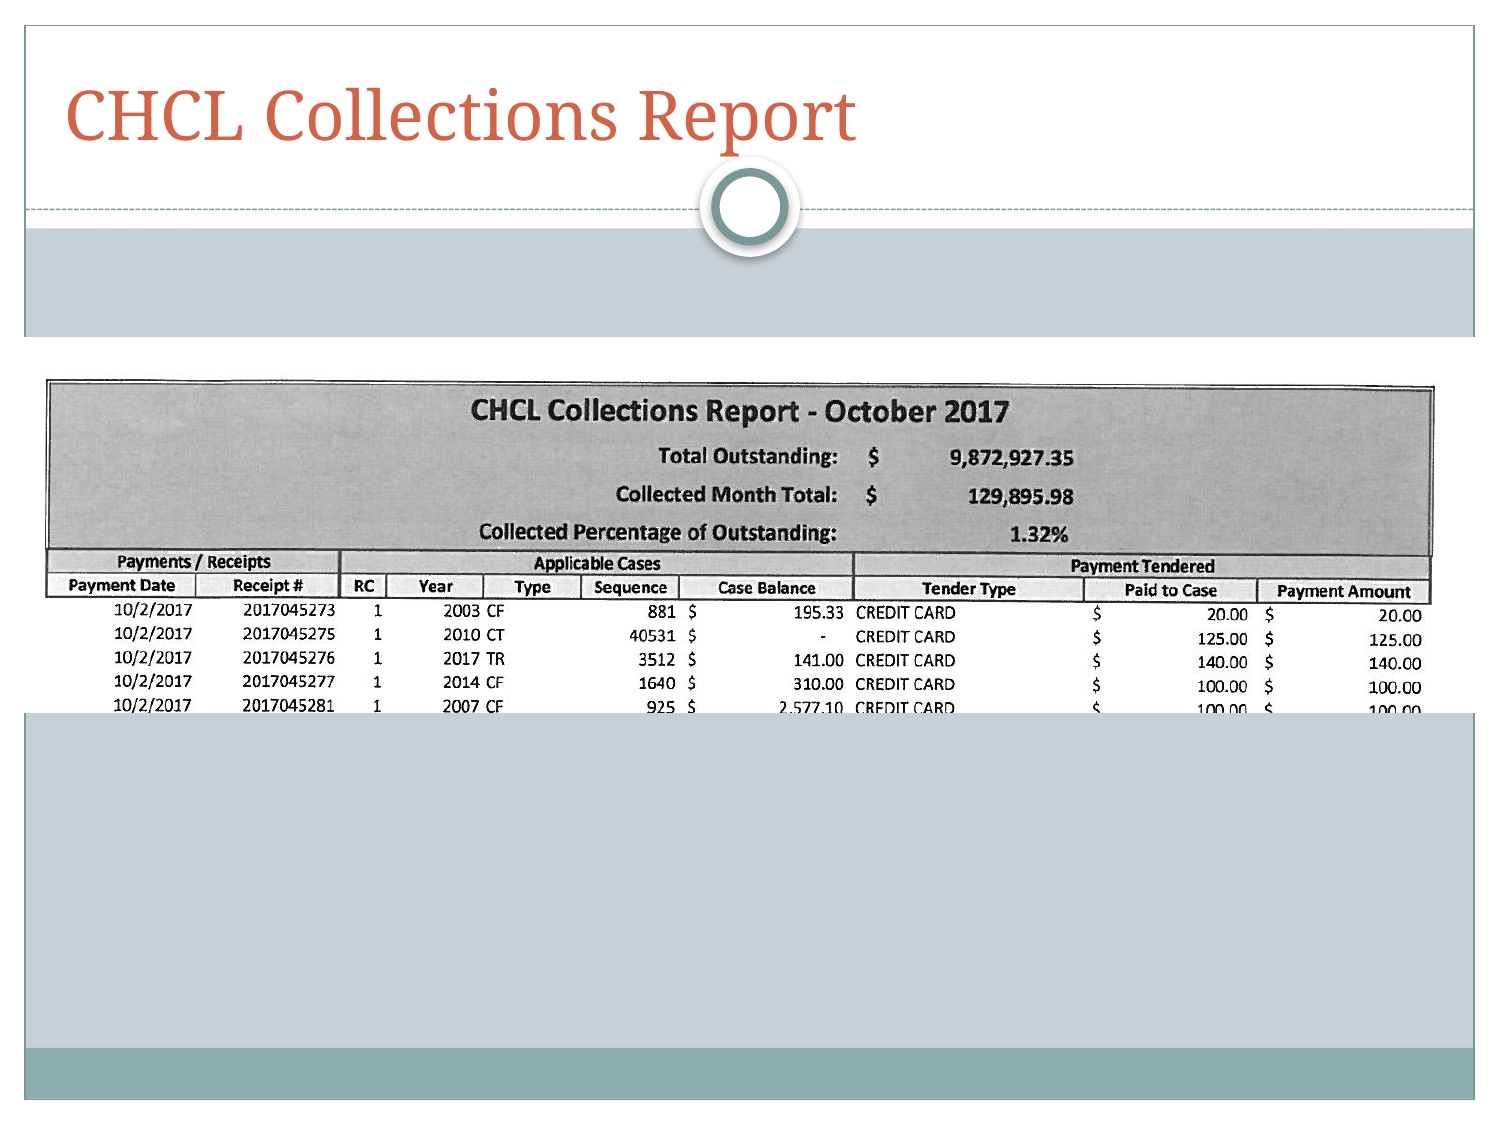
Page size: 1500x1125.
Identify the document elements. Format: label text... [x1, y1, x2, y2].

title CHCL Collections Report [49, 37, 1450, 162]
picture [0, 337, 1500, 713]
